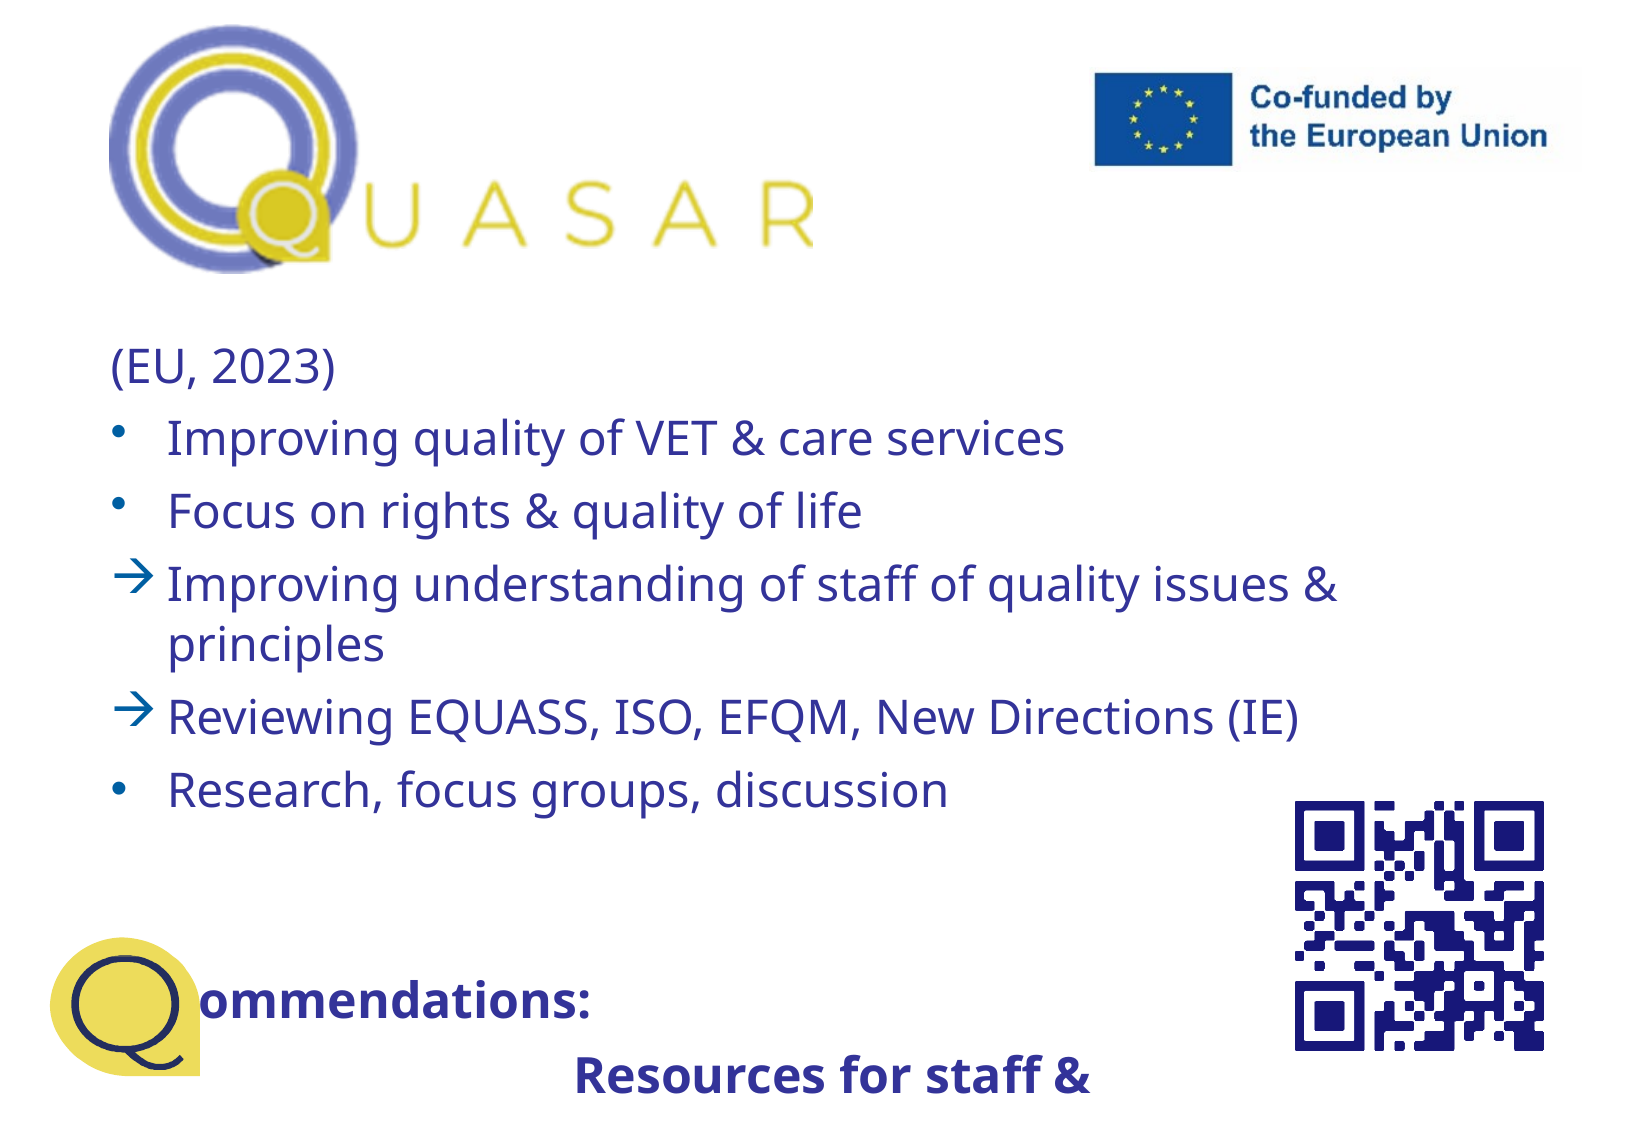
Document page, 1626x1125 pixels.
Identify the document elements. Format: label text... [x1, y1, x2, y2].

picture [1089, 67, 1583, 172]
text_box (EU, 2023) Improving quality of VET & care services Focus on rights & quality of life Improving understanding of staff of quality issues & principles Reviewing EQUASS, ISO, EFQM, New Directions (IE) Research, focus groups, discussion Recommendations: Resources for staff & managers: [95, 324, 1363, 609]
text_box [49, 937, 201, 1077]
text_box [35, 612, 1625, 1125]
picture [1263, 769, 1576, 1082]
picture [109, 24, 813, 274]
